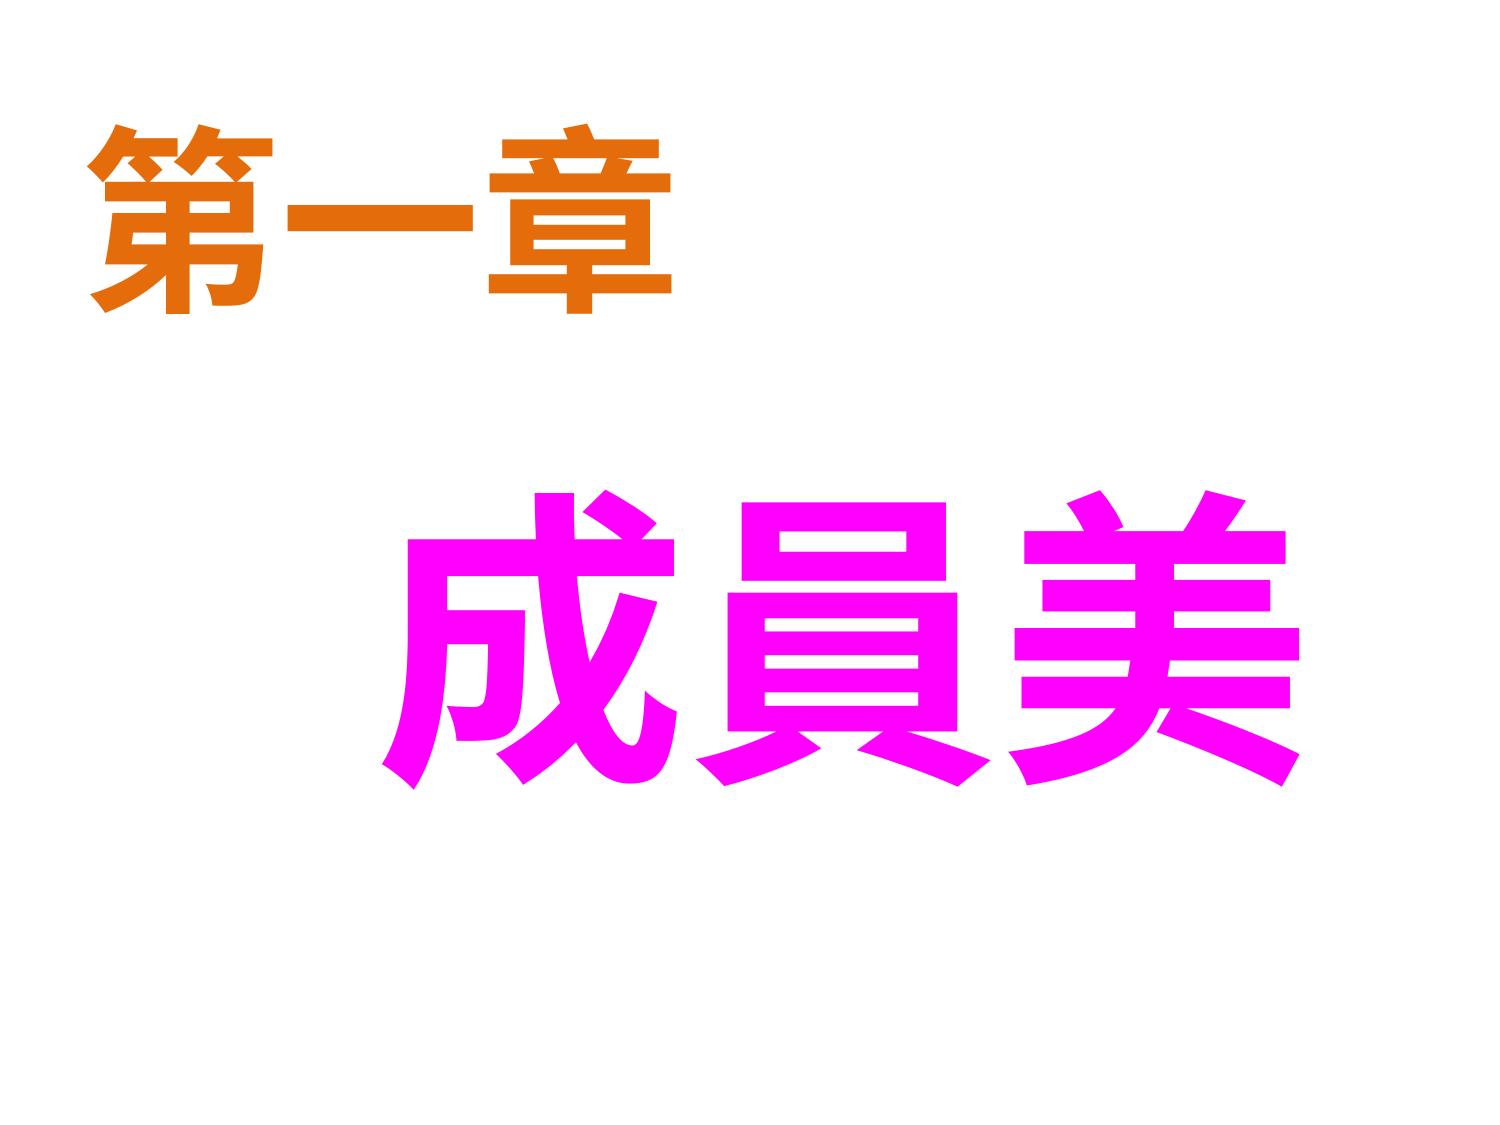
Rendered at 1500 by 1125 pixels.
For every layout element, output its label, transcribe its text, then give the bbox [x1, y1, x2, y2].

text_box 第一章 成員美 [64, 88, 1436, 829]
